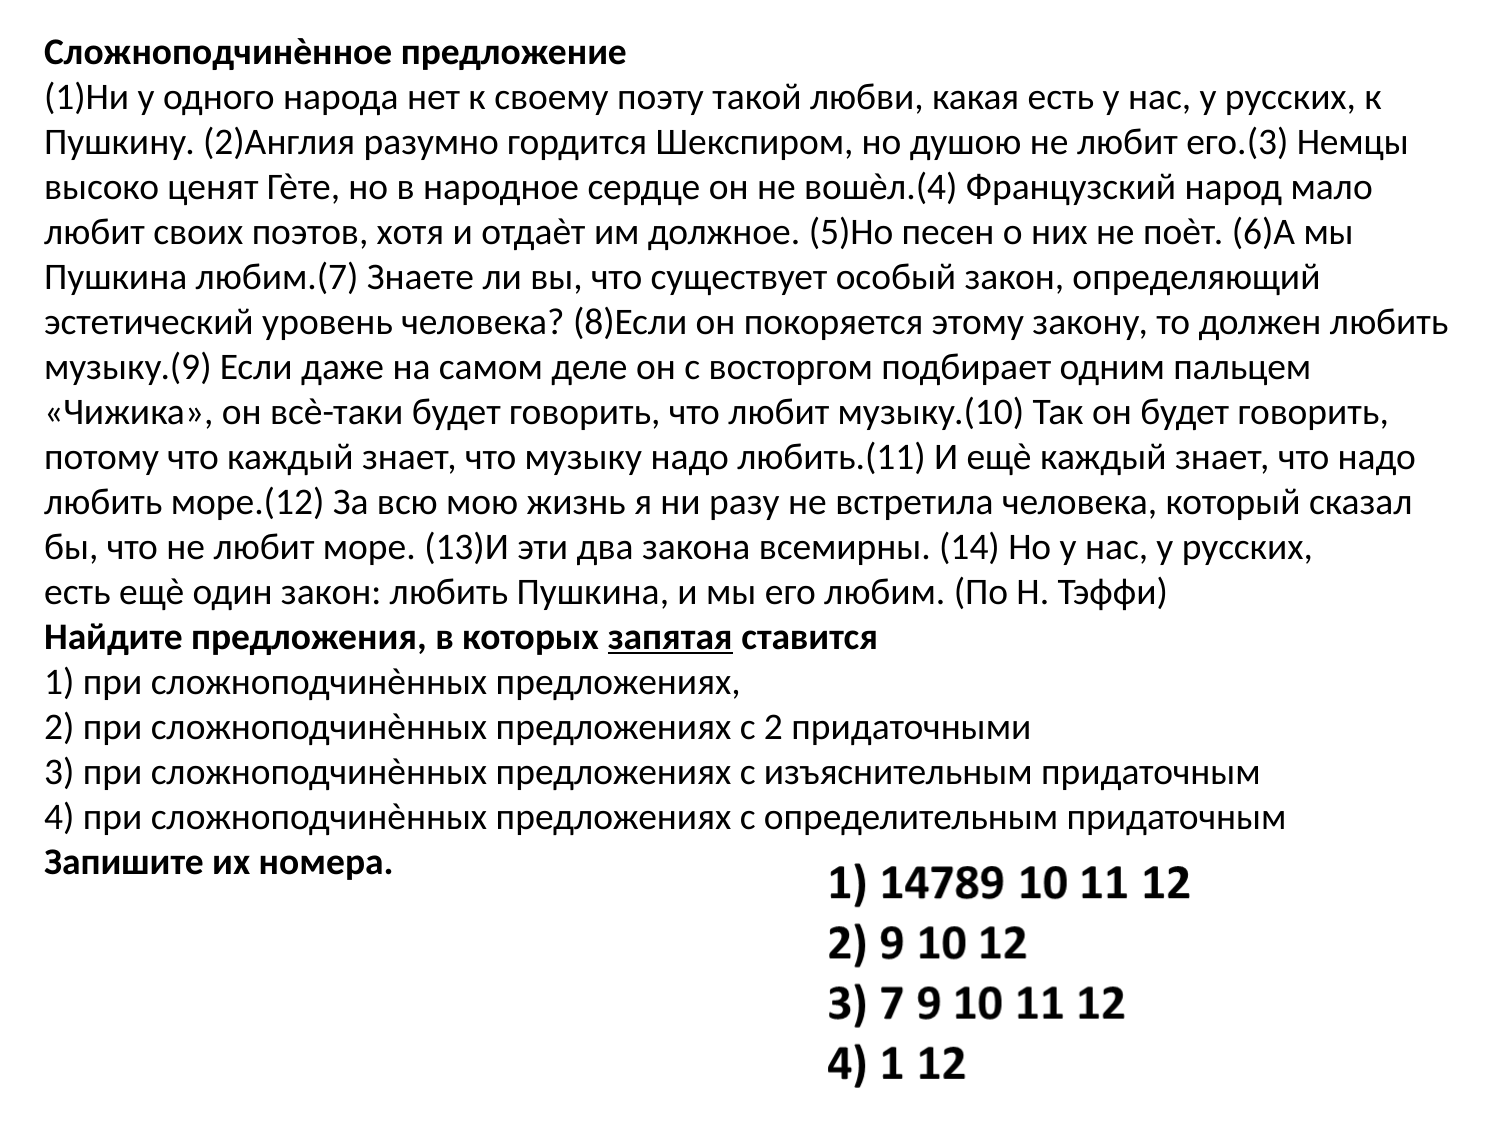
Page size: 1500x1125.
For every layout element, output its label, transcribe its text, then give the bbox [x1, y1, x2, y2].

picture [796, 836, 1221, 1122]
text_box Сложноподчинѐнное предложение (1)Ни у одного народа нет к своему поэту такой любви, какая есть у нас, у русских, к Пушкину. (2)Англия разумно гордится Шекспиром, но душою не любит его.(3) Немцы высоко ценят Гѐте, но в народное сердце он не вошѐл.(4) Французский народ мало любит своих поэтов, хотя и отдаѐт им должное. (5)Но песен о них не поѐт. (6)А мы Пушкина любим.(7) Знаете ли вы, что существует особый закон, определяющий эстетический уровень человека? (8)Если он покоряется этому закону, то должен любить музыку.(9) Если даже на самом деле он с восторгом подбирает одним пальцем «Чижика», он всѐ-таки будет говорить, что любит музыку.(10) Так он будет говорить, потому что каждый знает, что музыку надо любить.(11) И ещѐ каждый знает, что надо любить море.(12) За всю мою жизнь я ни разу не встретила человека, который сказал бы, что не любит море. (13)И эти два закона всемирны. (14) Но у нас, у русских, есть ещѐ один закон: любить Пушкина, и мы его любим. (По Н. Тэффи) Найдите предложения, в которых запятая ставится 1) при сложноподчинѐнных предложениях, 2) при сложноподчинѐнных предложениях с 2 придаточными 3) при сложноподчинѐнных предложениях с изъяснительным придаточным 4) при сложноподчинѐнных предложениях с определительным придаточным Запишите их номера. [29, 19, 1471, 934]
